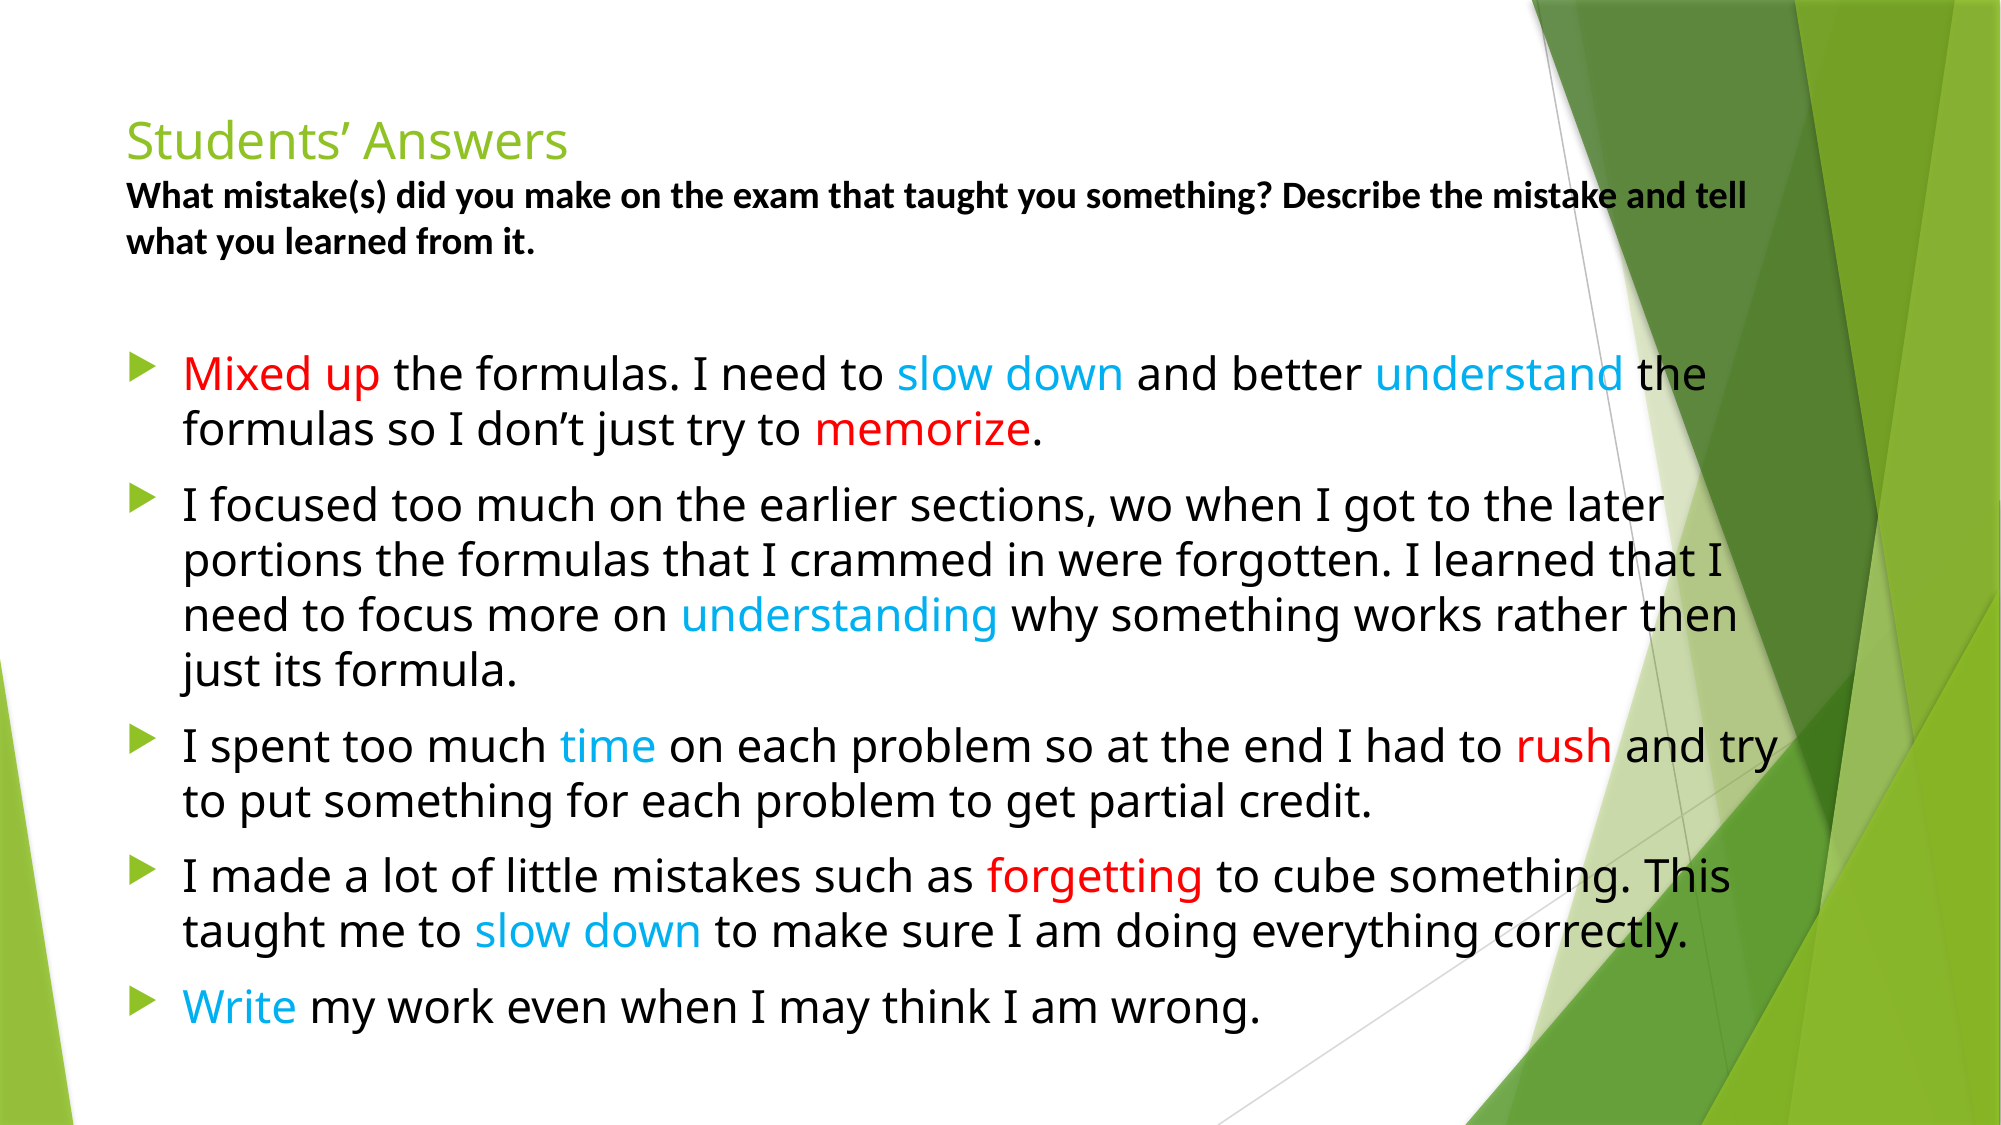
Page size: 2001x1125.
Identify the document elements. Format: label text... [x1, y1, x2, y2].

list Mixed up the formulas. I need to slow down and better understand the formulas so I don’t just try to memorize. I focused too much on the earlier sections, wo when I got to the later portions the formulas that I crammed in were forgotten. I learned that I need to focus more on understanding why something works rather then just its formula. I spent too much time on each problem so at the end I had to rush and try to put something for each problem to get partial credit. I made a lot of little mistakes such as forgetting to cube something. This taught me to slow down to make sure I am doing everything correctly. Write my work even when I may think I am wrong. [111, 337, 1794, 1042]
title Students’ Answers What mistake(s) did you make on the exam that taught you something? Describe the mistake and tell what you learned from it. [111, 99, 1767, 317]
